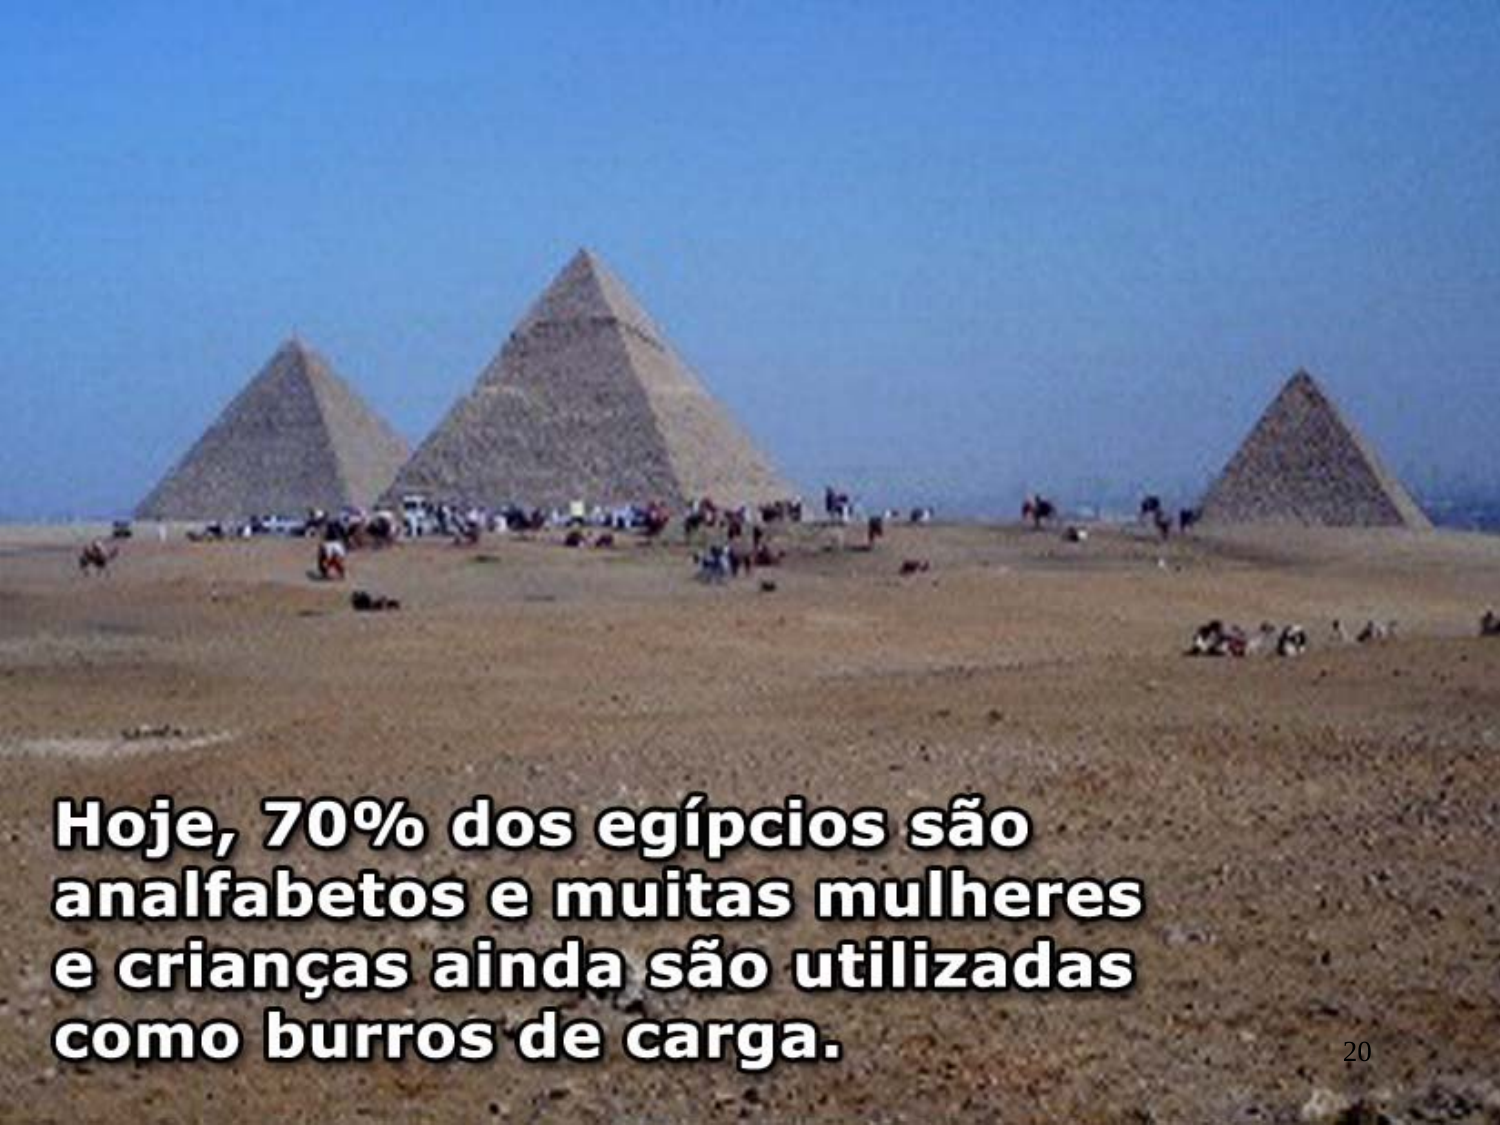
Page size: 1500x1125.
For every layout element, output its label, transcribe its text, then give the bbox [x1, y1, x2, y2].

slide_number 20 [1074, 1025, 1388, 1100]
picture [0, 0, 1500, 1125]
